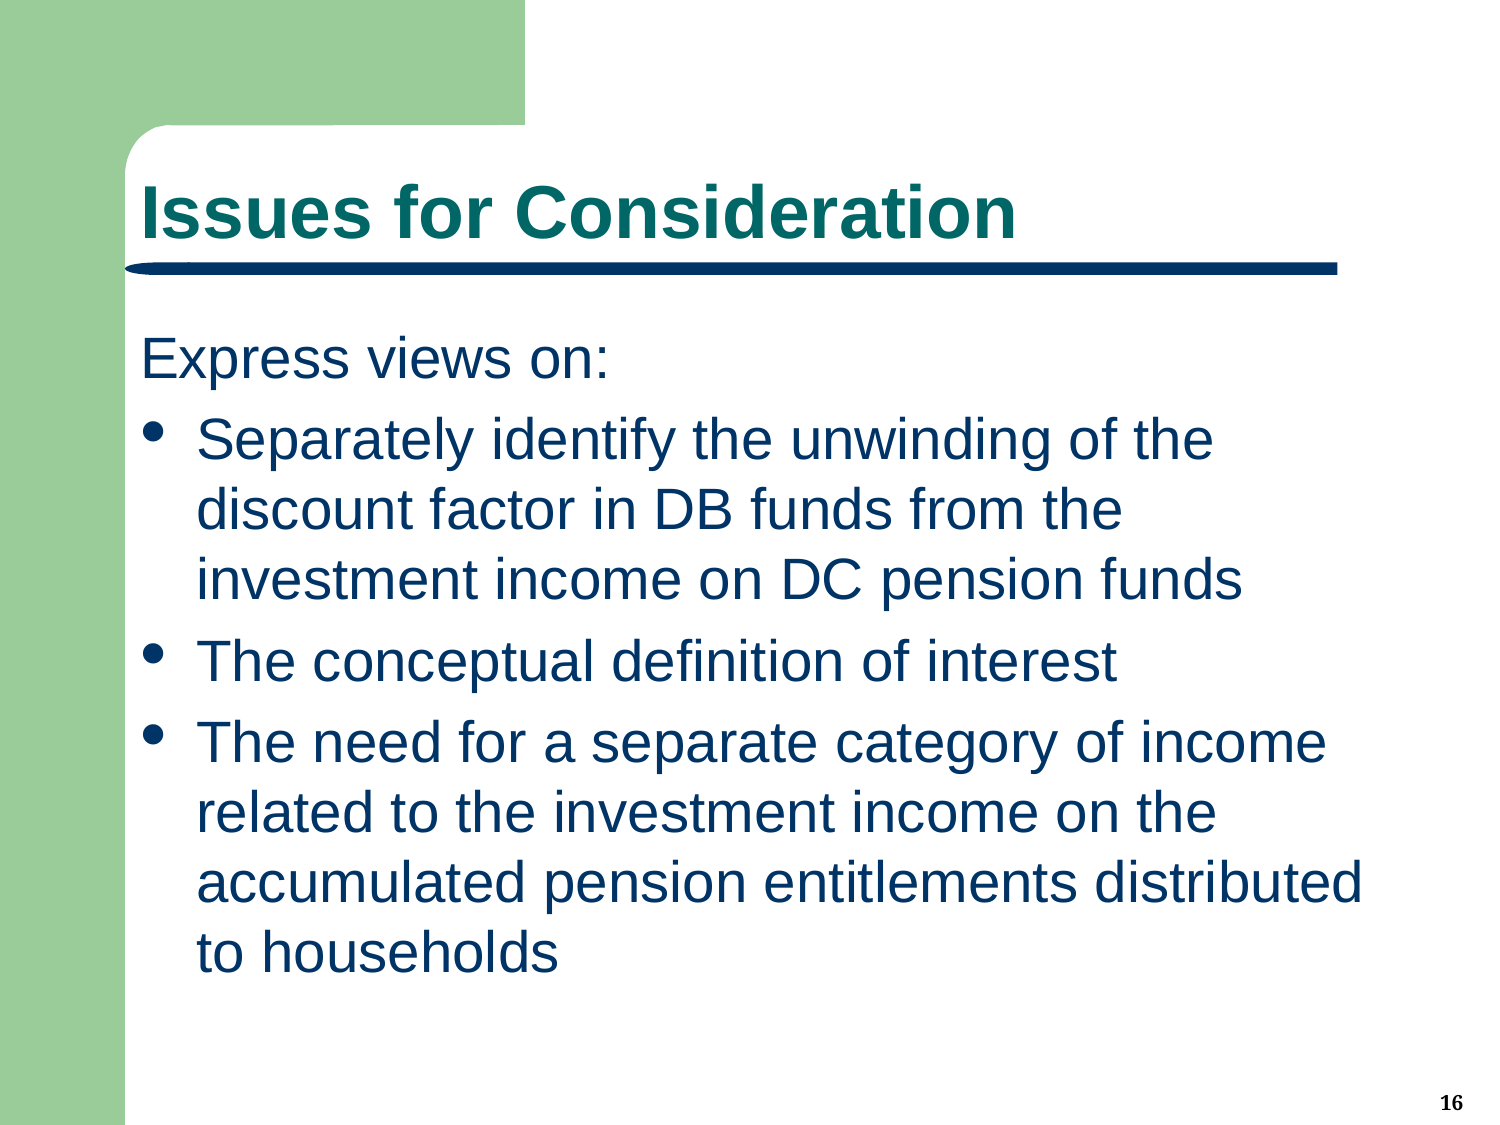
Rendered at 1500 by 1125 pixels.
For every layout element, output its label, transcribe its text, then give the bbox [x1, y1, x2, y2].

list Express views on: Separately identify the unwinding of the discount factor in DB funds from the investment income on DC pension funds The conceptual definition of interest The need for a separate category of income related to the investment income on the accumulated pension entitlements distributed to households [125, 312, 1400, 999]
title Issues for Consideration [125, 75, 1425, 263]
slide_number 16 [1403, 1074, 1500, 1125]
